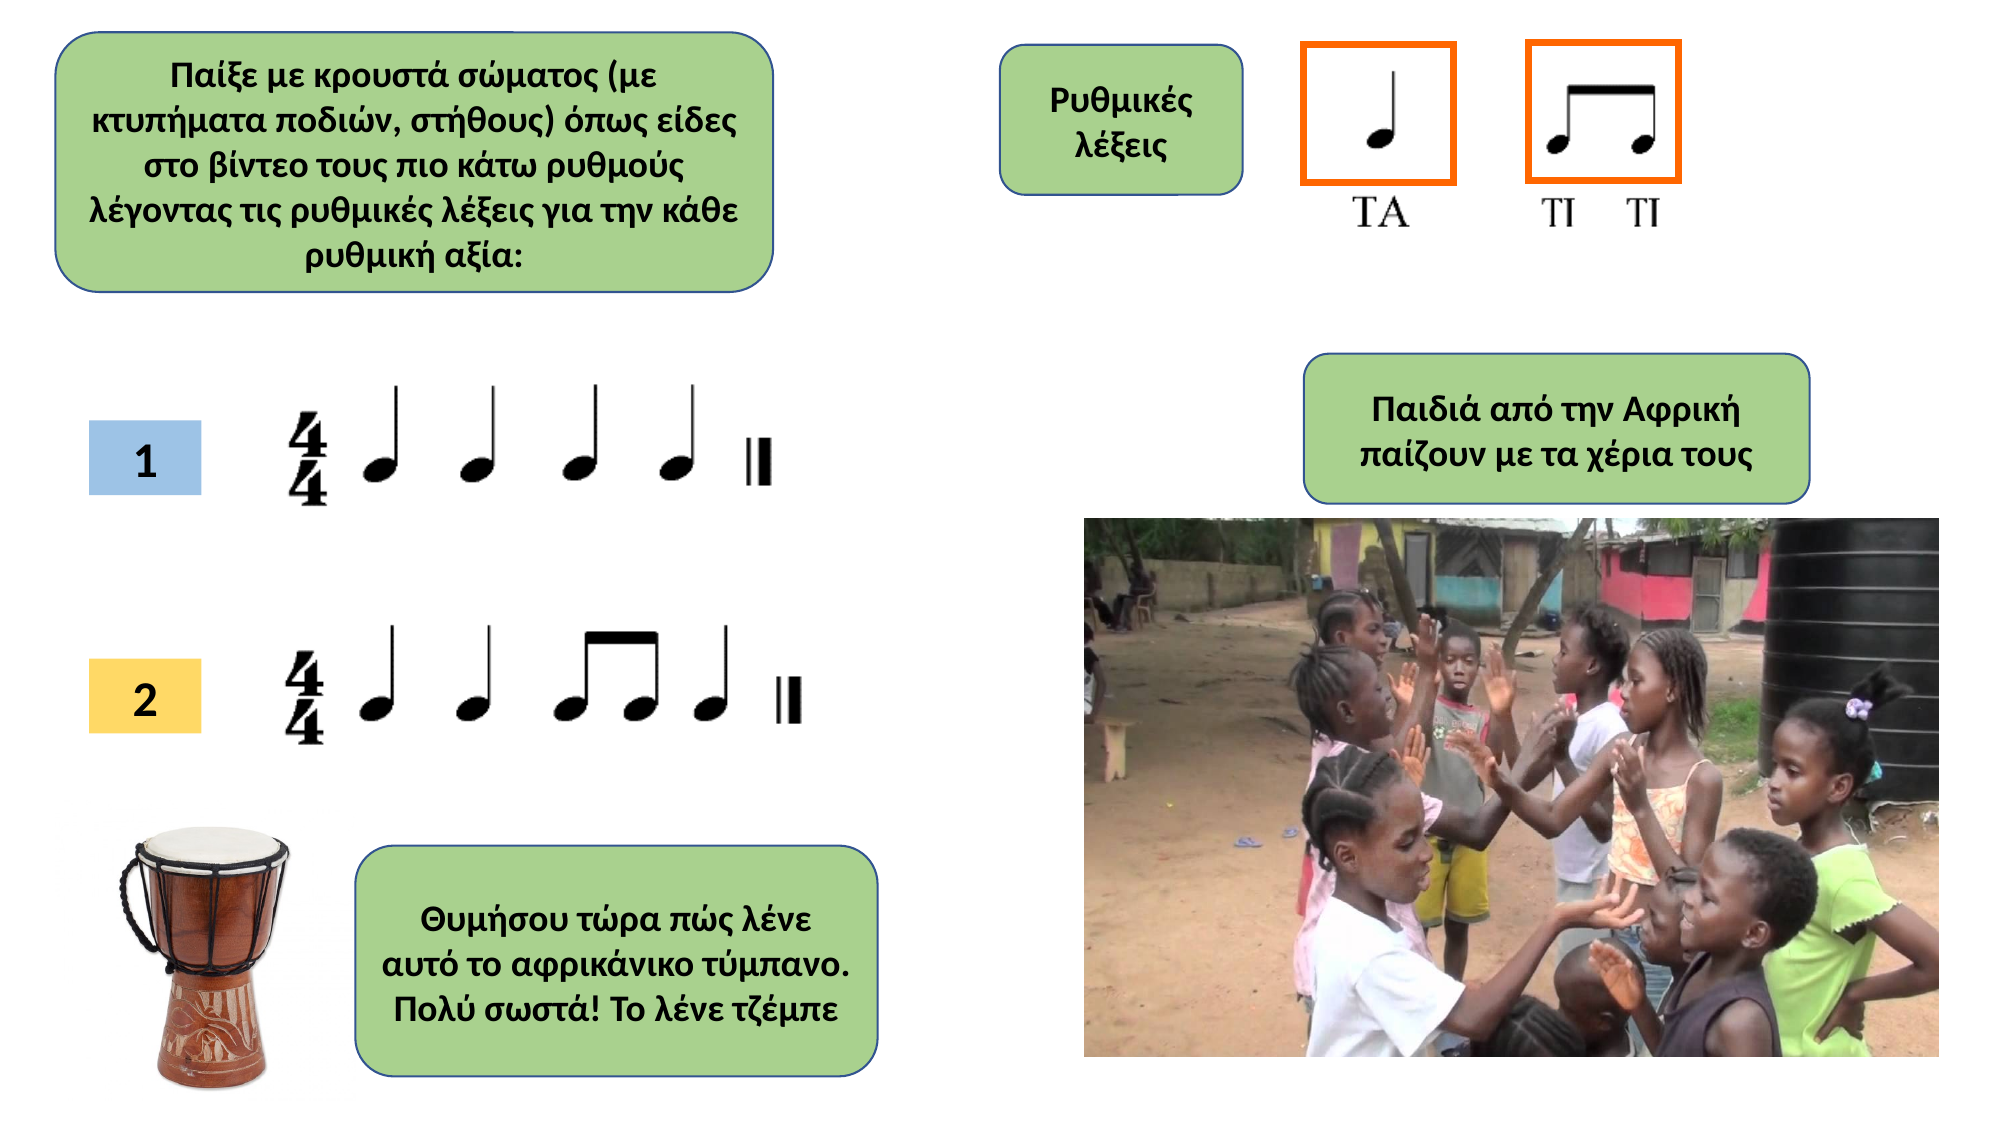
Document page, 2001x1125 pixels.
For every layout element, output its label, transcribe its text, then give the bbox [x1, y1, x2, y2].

picture [1084, 518, 1939, 1057]
picture [1342, 62, 1468, 238]
picture [261, 616, 821, 770]
text_box Θυμήσου τώρα πώς λένε αυτό το αφρικάνικο τύμπανο. Πολύ σωστά! Το λένε τζέμπε [356, 844, 879, 1078]
text_box 2 [89, 658, 202, 734]
text_box Παίξε με κρουστά σώματος (με κτυπήματα ποδιών, στήθους) όπως είδες στο βίντεο τους πιο κάτω ρυθμούς λέγοντας τις ρυθμικές λέξεις για την κάθε ρυθμική αξία: [54, 31, 775, 294]
text_box Παιδιά από την Αφρική παίζουν με τα χέρια τους [1302, 352, 1811, 505]
text_box [1303, 44, 1455, 183]
text_box [1528, 42, 1680, 181]
picture [269, 375, 522, 533]
text_box Ρυθμικές λέξεις [998, 43, 1244, 196]
picture [55, 800, 356, 1101]
picture [544, 380, 791, 509]
text_box 1 [89, 420, 202, 496]
picture [1531, 72, 1682, 238]
